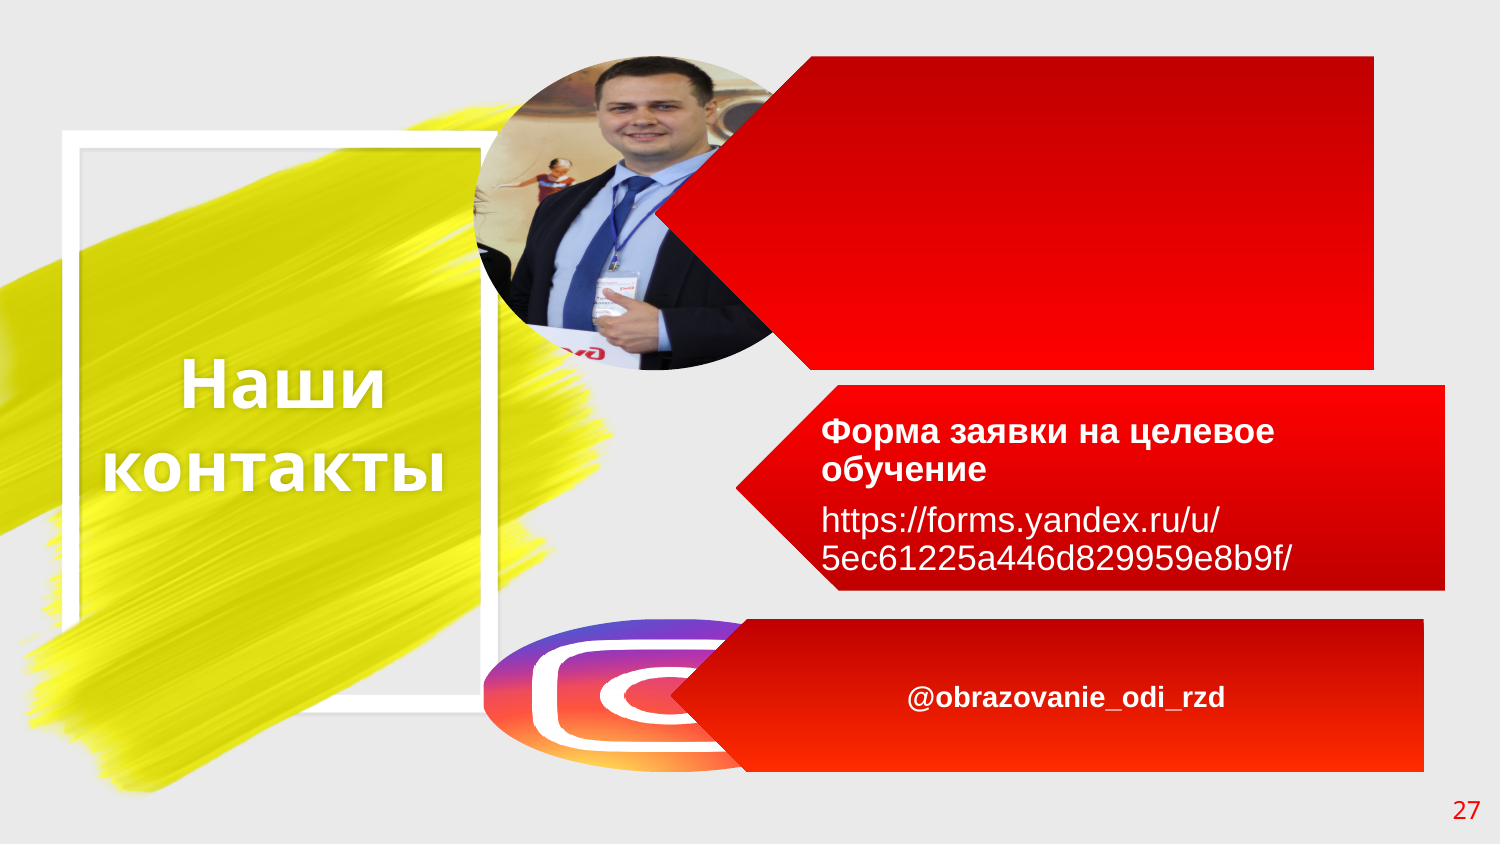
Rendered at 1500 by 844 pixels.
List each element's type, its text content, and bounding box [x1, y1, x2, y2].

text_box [473, 55, 1500, 371]
title Наши контакты [100, 149, 467, 696]
picture [0, 0, 1500, 844]
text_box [480, 618, 1500, 773]
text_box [694, 385, 1450, 591]
slide_number 27 [1391, 782, 1482, 844]
